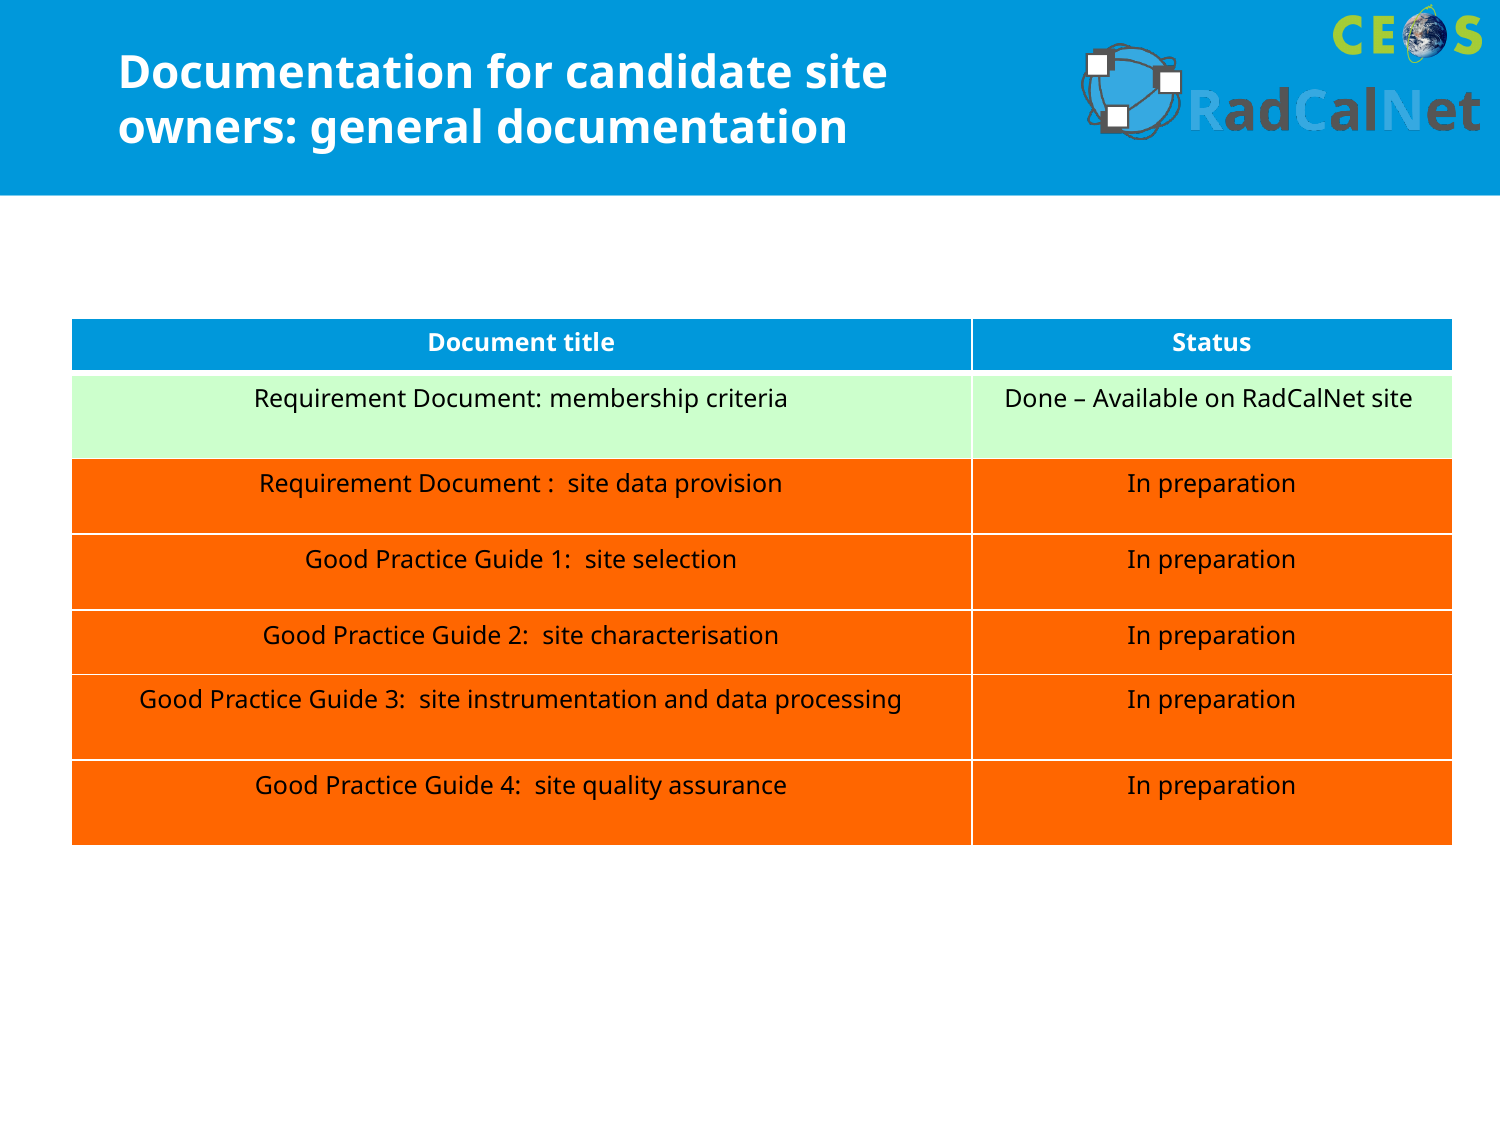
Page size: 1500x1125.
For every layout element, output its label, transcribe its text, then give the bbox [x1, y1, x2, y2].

table_cell In preparation [973, 761, 1452, 845]
picture [1403, 13, 1446, 57]
table_cell Requirement Document: membership criteria [72, 376, 971, 458]
picture [1332, 100, 1357, 130]
table_cell In preparation [973, 535, 1452, 609]
table_cell Good Practice Guide 2: site characterisation [72, 611, 971, 674]
table_cell In preparation [973, 675, 1452, 759]
picture [1084, 46, 1181, 135]
table_cell In preparation [973, 611, 1452, 674]
picture [1297, 90, 1324, 130]
table_header Status [973, 319, 1452, 370]
table_cell In preparation [973, 459, 1452, 533]
picture [1385, 91, 1419, 129]
picture [1428, 100, 1455, 130]
picture [1334, 16, 1361, 54]
picture [1374, 16, 1393, 53]
table_cell Done – Available on RadCalNet site [973, 376, 1452, 458]
table_header Document title [72, 319, 971, 370]
table_cell Requirement Document : site data provision [72, 459, 971, 533]
table_cell Good Practice Guide 1: site selection [72, 535, 971, 609]
title Documentation for candidate site owners: general documentation [102, 34, 1080, 161]
picture [1460, 93, 1479, 130]
picture [1367, 88, 1374, 129]
picture [1226, 100, 1252, 130]
table_cell Good Practice Guide 4: site quality assurance [72, 761, 971, 845]
picture [1192, 91, 1221, 129]
picture [1261, 88, 1288, 130]
picture [1455, 16, 1481, 54]
table_cell Good Practice Guide 3: site instrumentation and data processing [72, 675, 971, 759]
